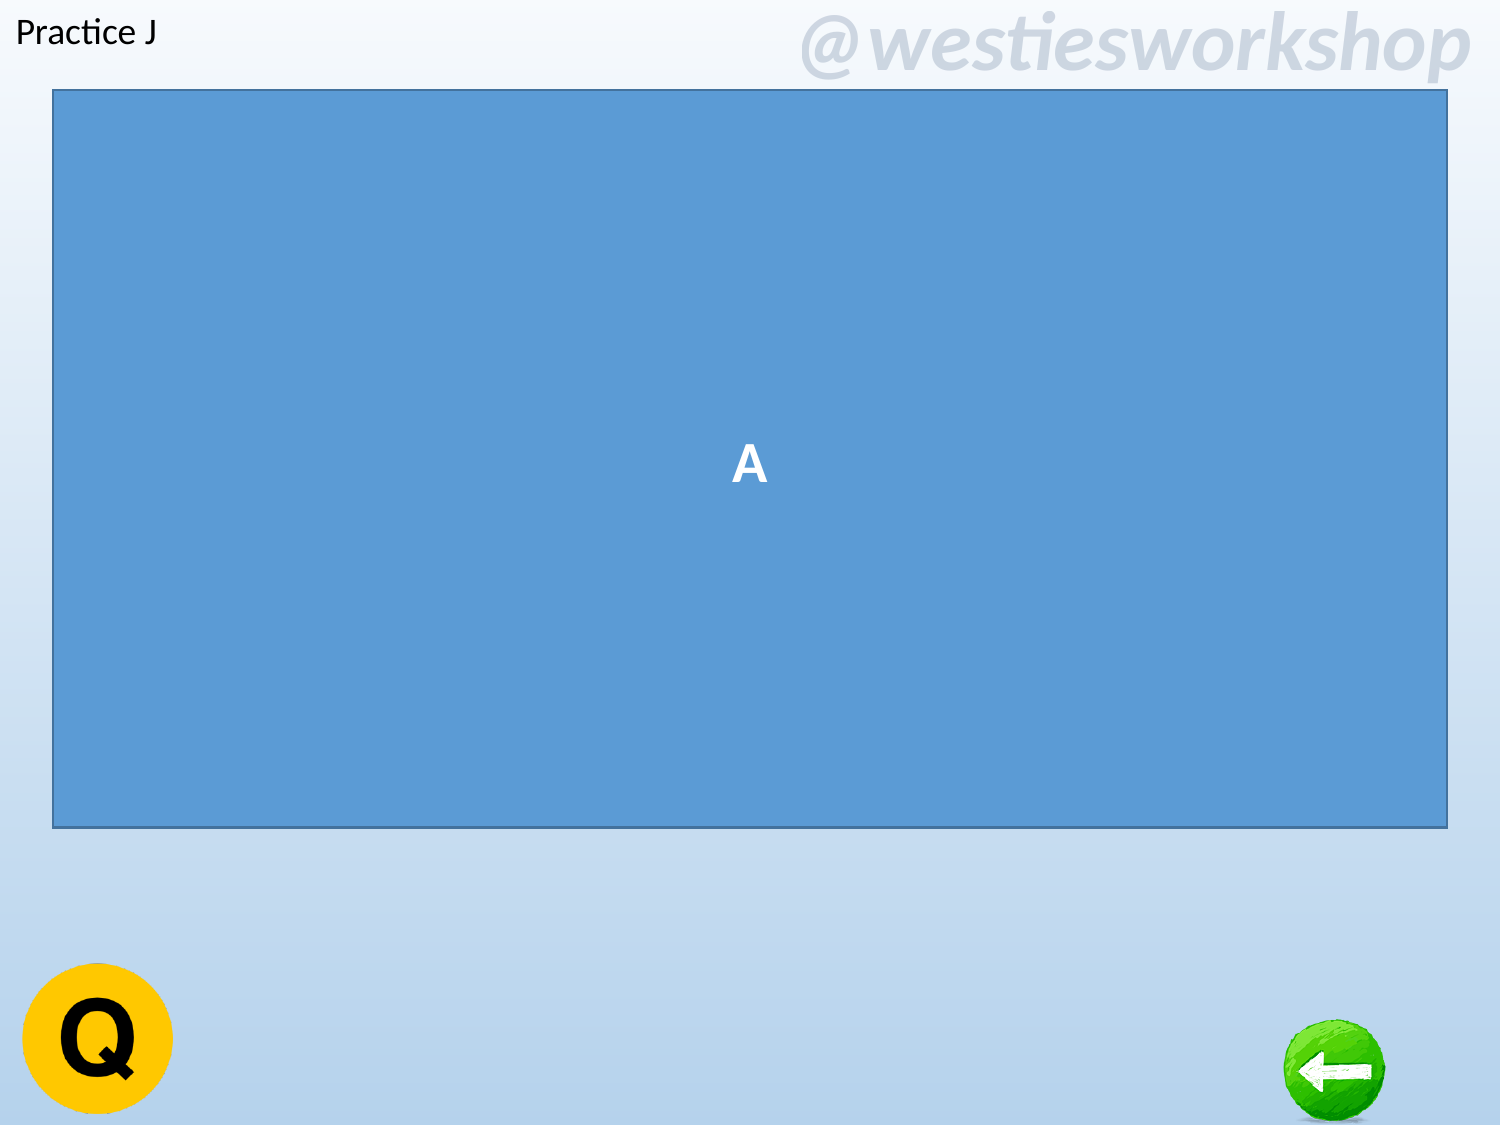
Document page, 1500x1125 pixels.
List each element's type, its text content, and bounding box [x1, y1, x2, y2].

picture [1281, 1019, 1387, 1125]
picture [0, 940, 197, 1125]
picture [53, 89, 1447, 828]
text_box Practice J [1, 0, 173, 60]
